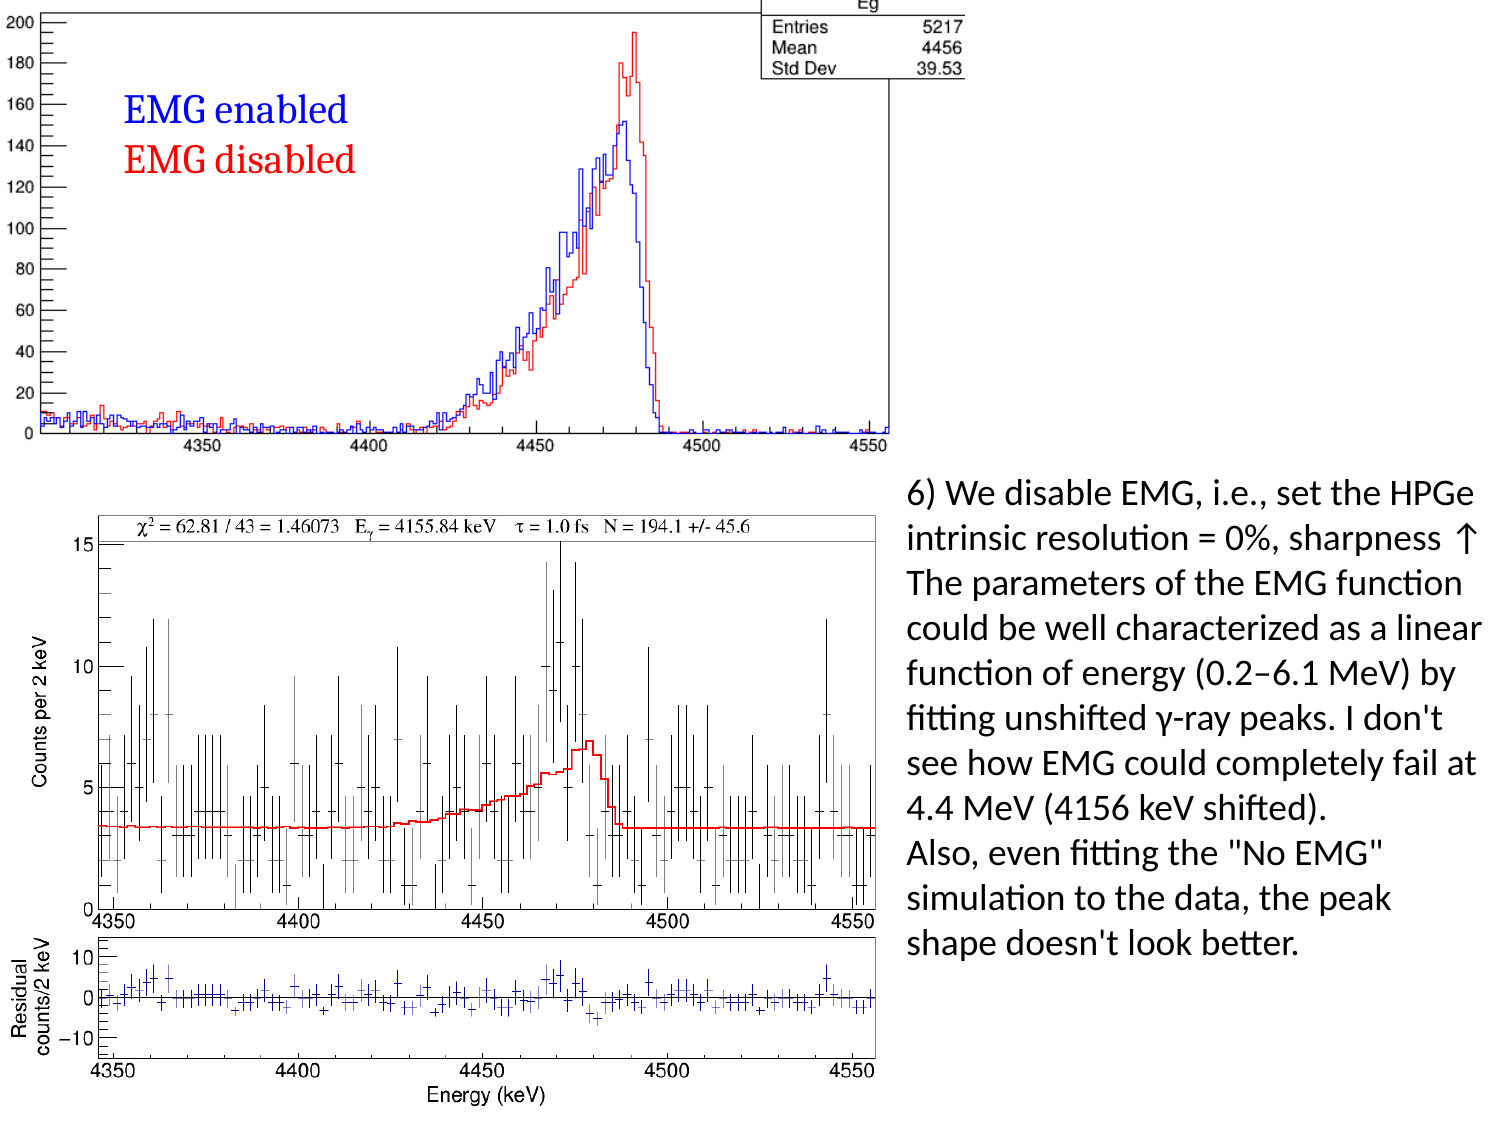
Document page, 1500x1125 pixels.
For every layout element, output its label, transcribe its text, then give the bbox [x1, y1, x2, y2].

text_box 6) We disable EMG, i.e., set the HPGe intrinsic resolution = 0%, sharpness ↑ The parameters of the EMG function could be well characterized as a linear function of energy (0.2–6.1 MeV) by fitting unshifted γ-ray peaks. I don't see how EMG could completely fail at 4.4 MeV (4156 keV shifted). Also, even fitting the "No EMG" simulation to the data, the peak shape doesn't look better. [891, 460, 1500, 971]
picture [0, 0, 965, 461]
picture [0, 507, 892, 1111]
